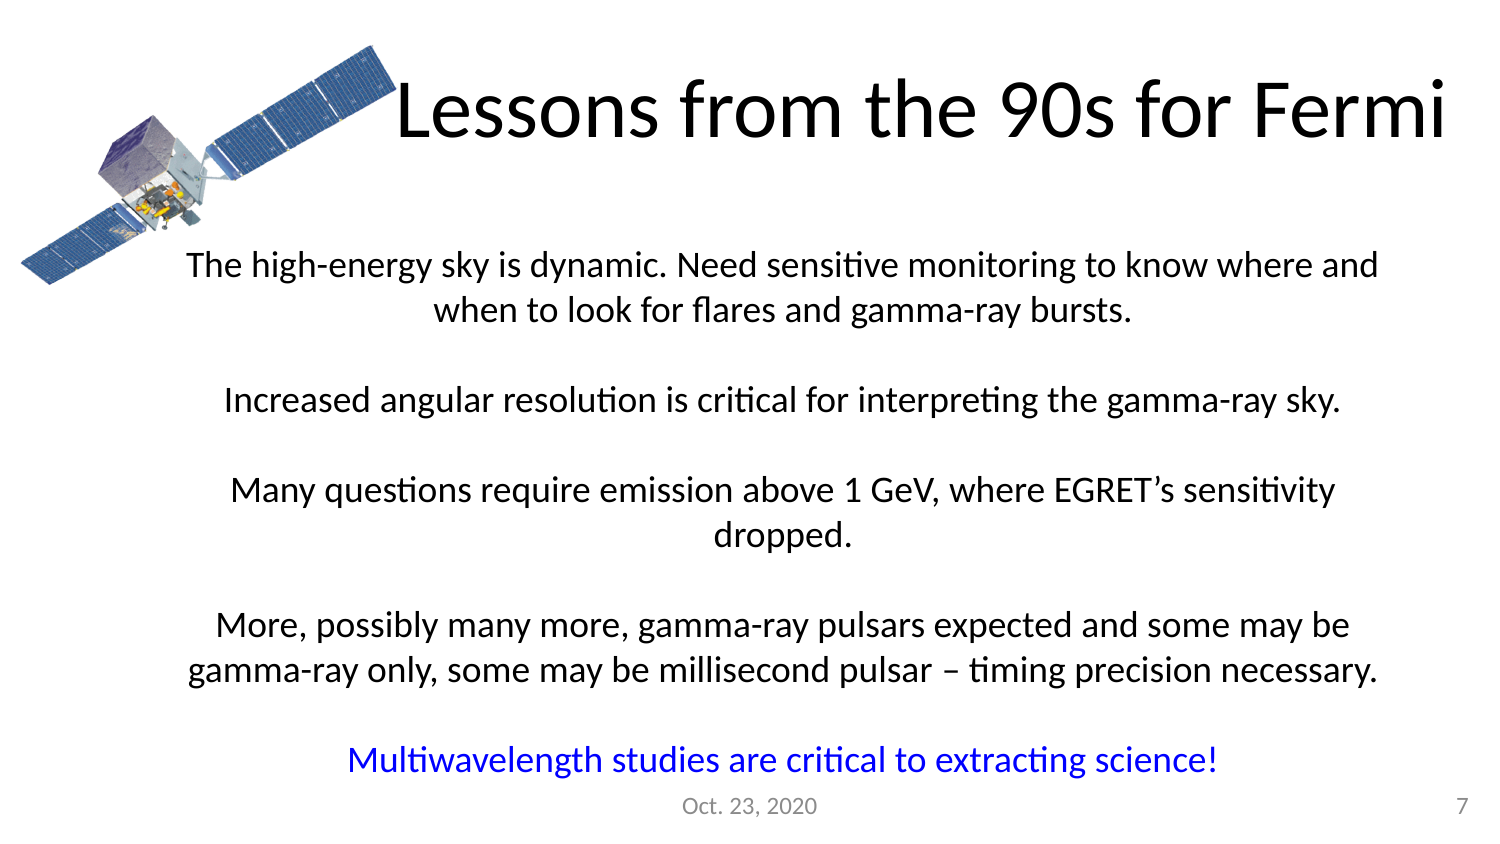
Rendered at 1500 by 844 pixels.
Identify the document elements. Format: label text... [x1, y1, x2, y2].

slide_number 7 [1134, 782, 1484, 827]
text_box The high-energy sky is dynamic. Need sensitive monitoring to know where and when to look for flares and gamma-ray bursts. Increased angular resolution is critical for interpreting the gamma-ray sky. Many questions require emission above 1 GeV, where EGRET’s sensitivity dropped. More, possibly many more, gamma-ray pulsars expected and some may be gamma-ray only, some may be millisecond pulsar – timing precision necessary. Multiwavelength studies are critical to extracting science! [159, 187, 1408, 788]
title Lessons from the 90s for Fermi [377, 33, 1468, 175]
picture [0, 1, 418, 313]
footer Oct. 23, 2020 [512, 788, 988, 827]
